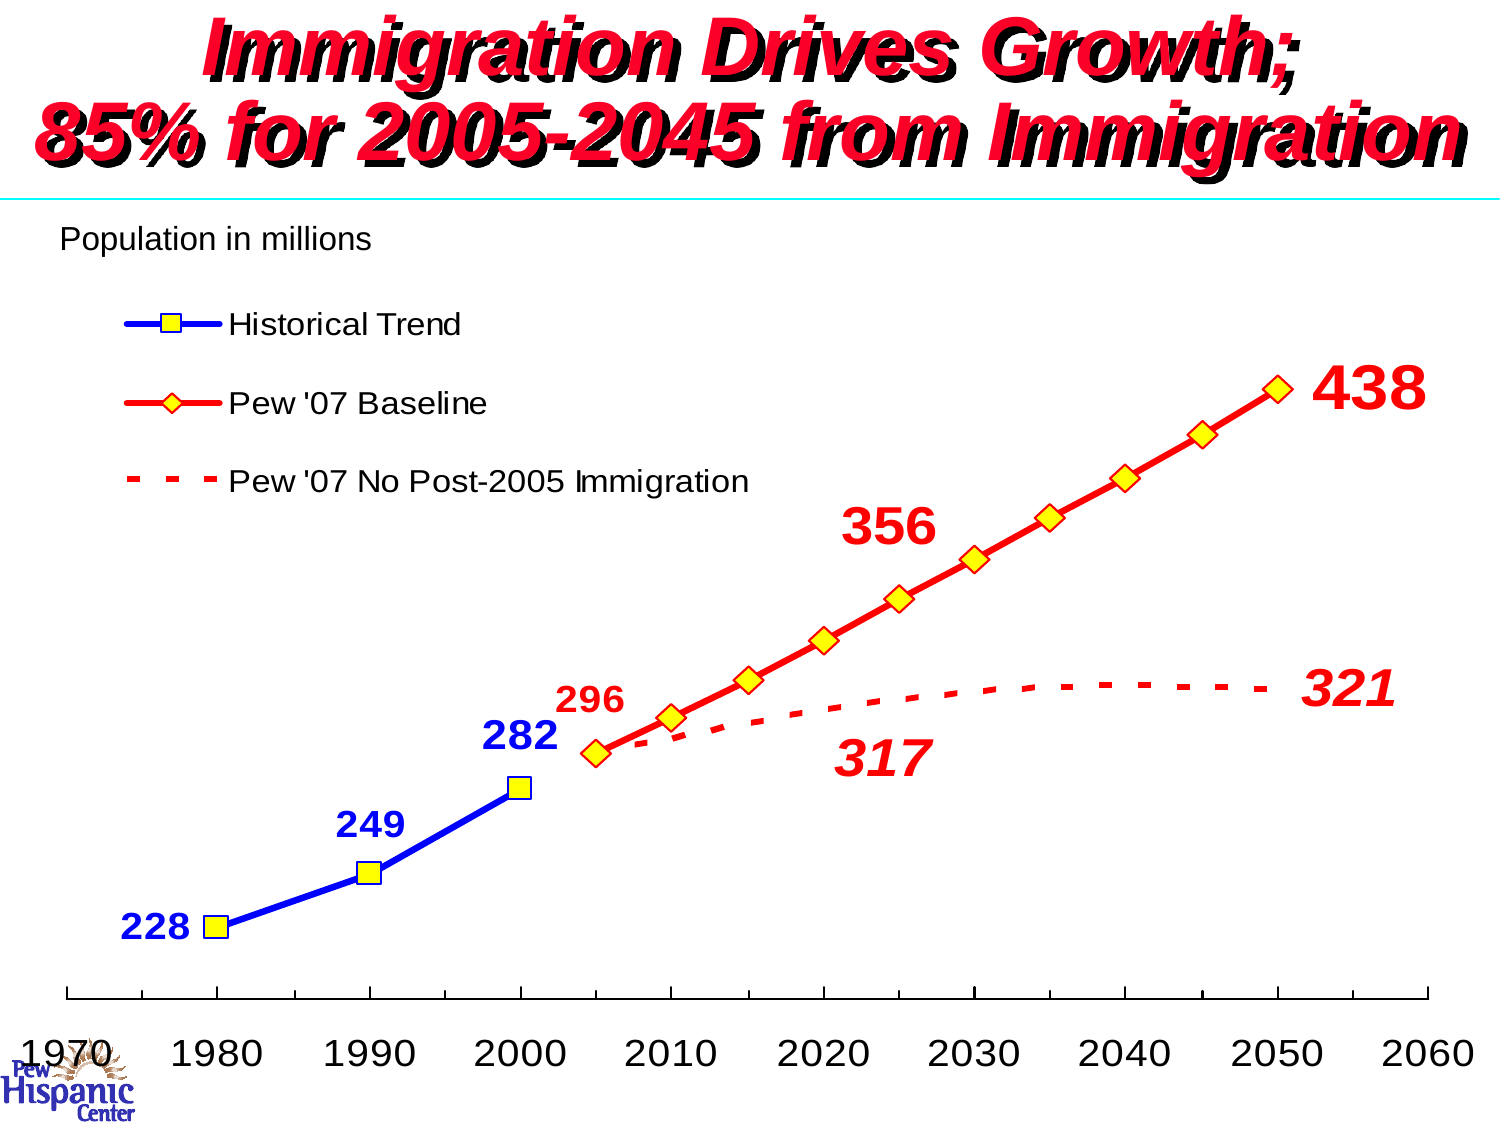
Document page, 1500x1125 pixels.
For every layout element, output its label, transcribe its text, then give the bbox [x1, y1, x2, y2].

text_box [0, 161, 1500, 1124]
title Immigration Drives Growth; 85% for 2005-2045 from Immigration [0, 0, 1500, 161]
